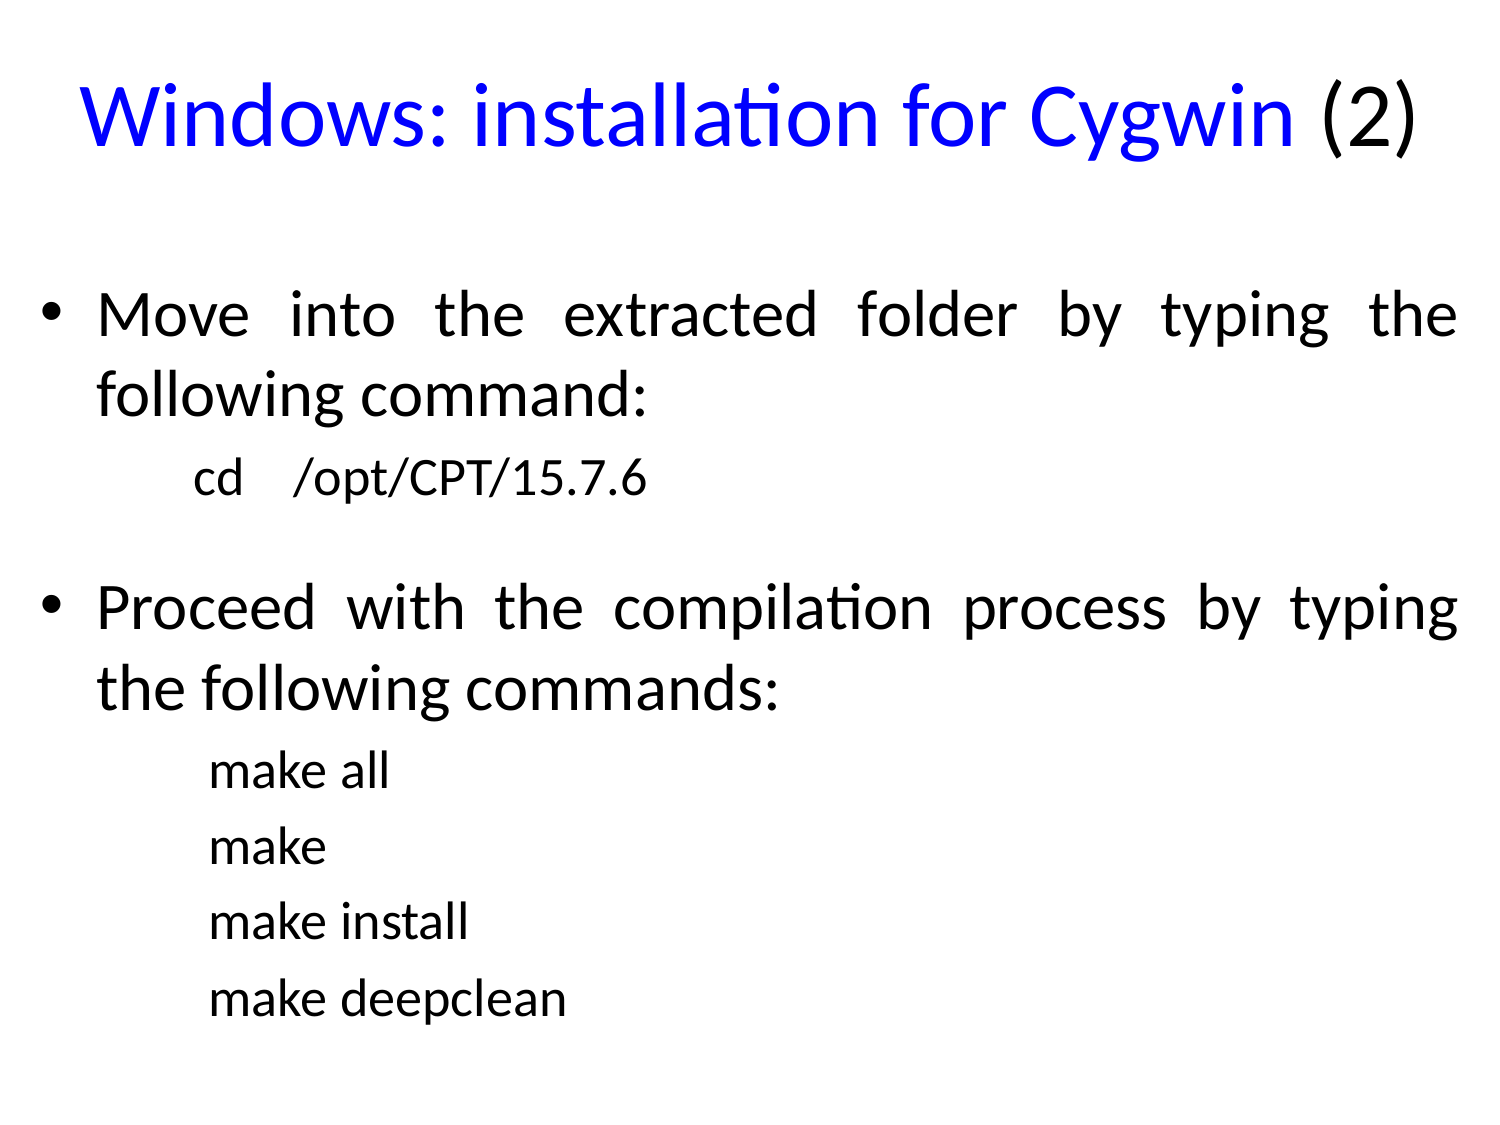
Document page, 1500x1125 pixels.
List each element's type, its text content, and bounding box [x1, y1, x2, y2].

list Move into the extracted folder by typing the following command: cd /opt/CPT/15.7.6 Proceed with the compilation process by typing the following commands: make all make make install make deepclean [24, 262, 1475, 1050]
title Windows: installation for Cygwin (2) [0, 45, 1500, 233]
